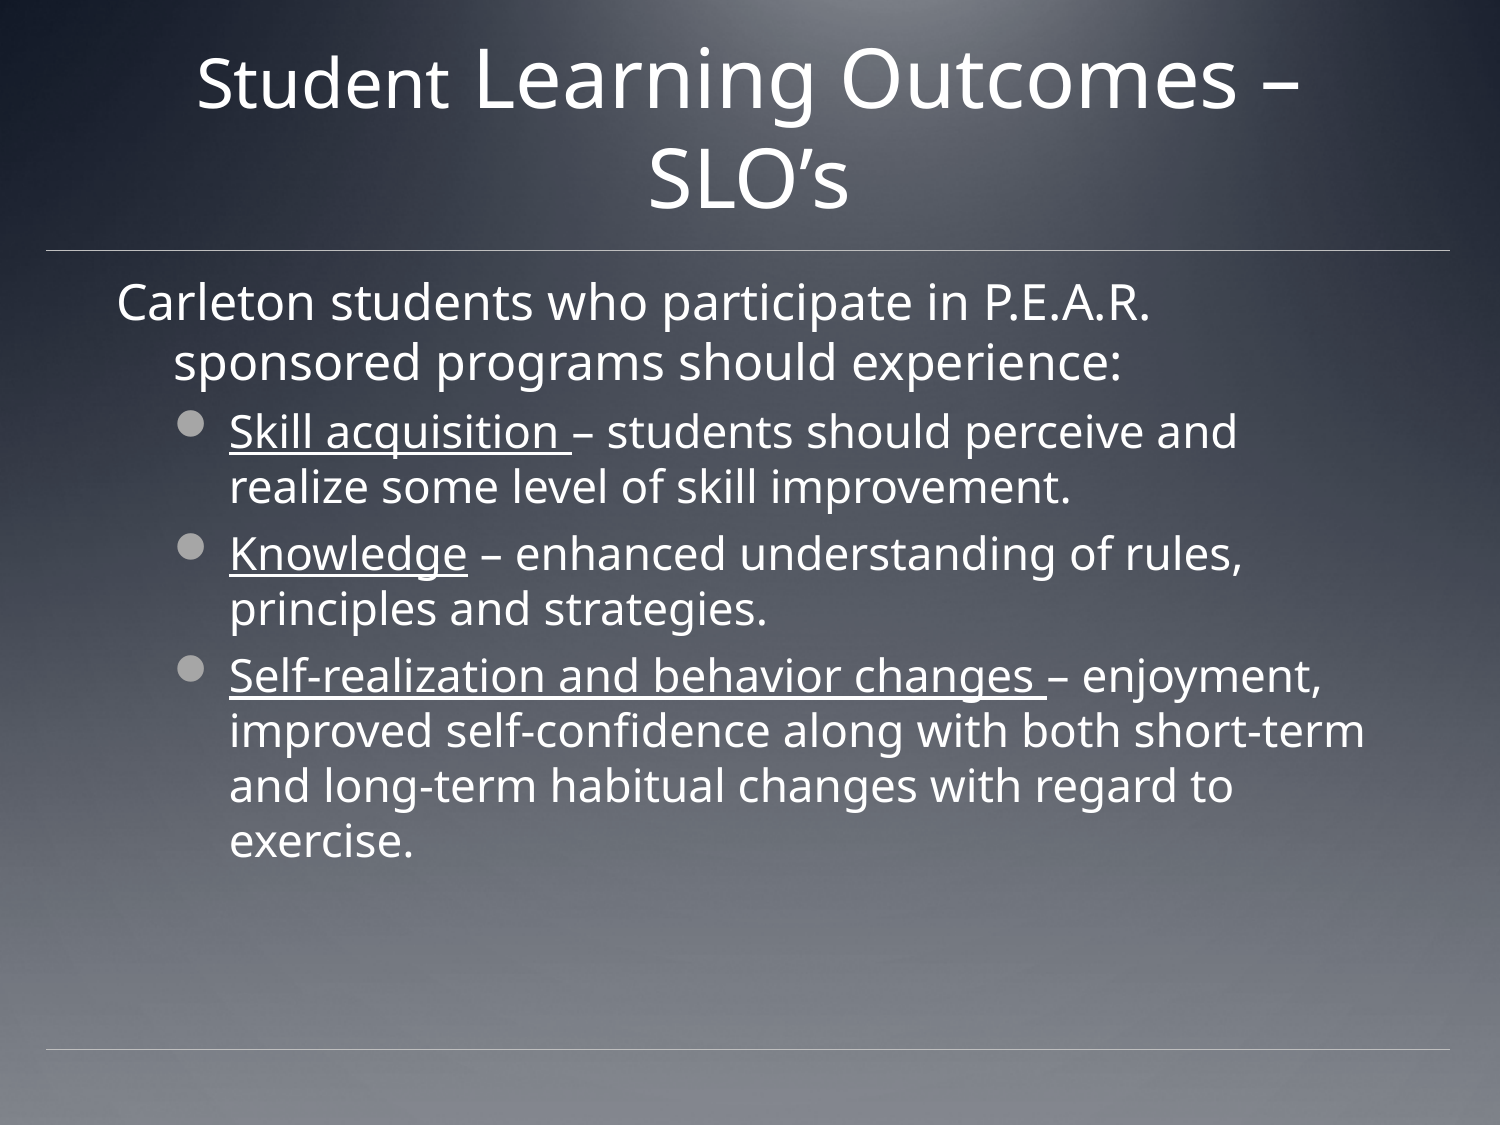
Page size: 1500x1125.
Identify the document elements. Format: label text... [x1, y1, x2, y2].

title Student Learning Outcomes – SLO’s [105, 17, 1394, 233]
list Carleton students who participate in P.E.A.R. sponsored programs should experience: Skill acquisition – students should perceive and realize some level of skill improvement. Knowledge – enhanced understanding of rules, principles and strategies. Self-realization and behavior changes – enjoyment, improved self-confidence along with both short-term and long-term habitual changes with regard to exercise. [101, 262, 1394, 1024]
